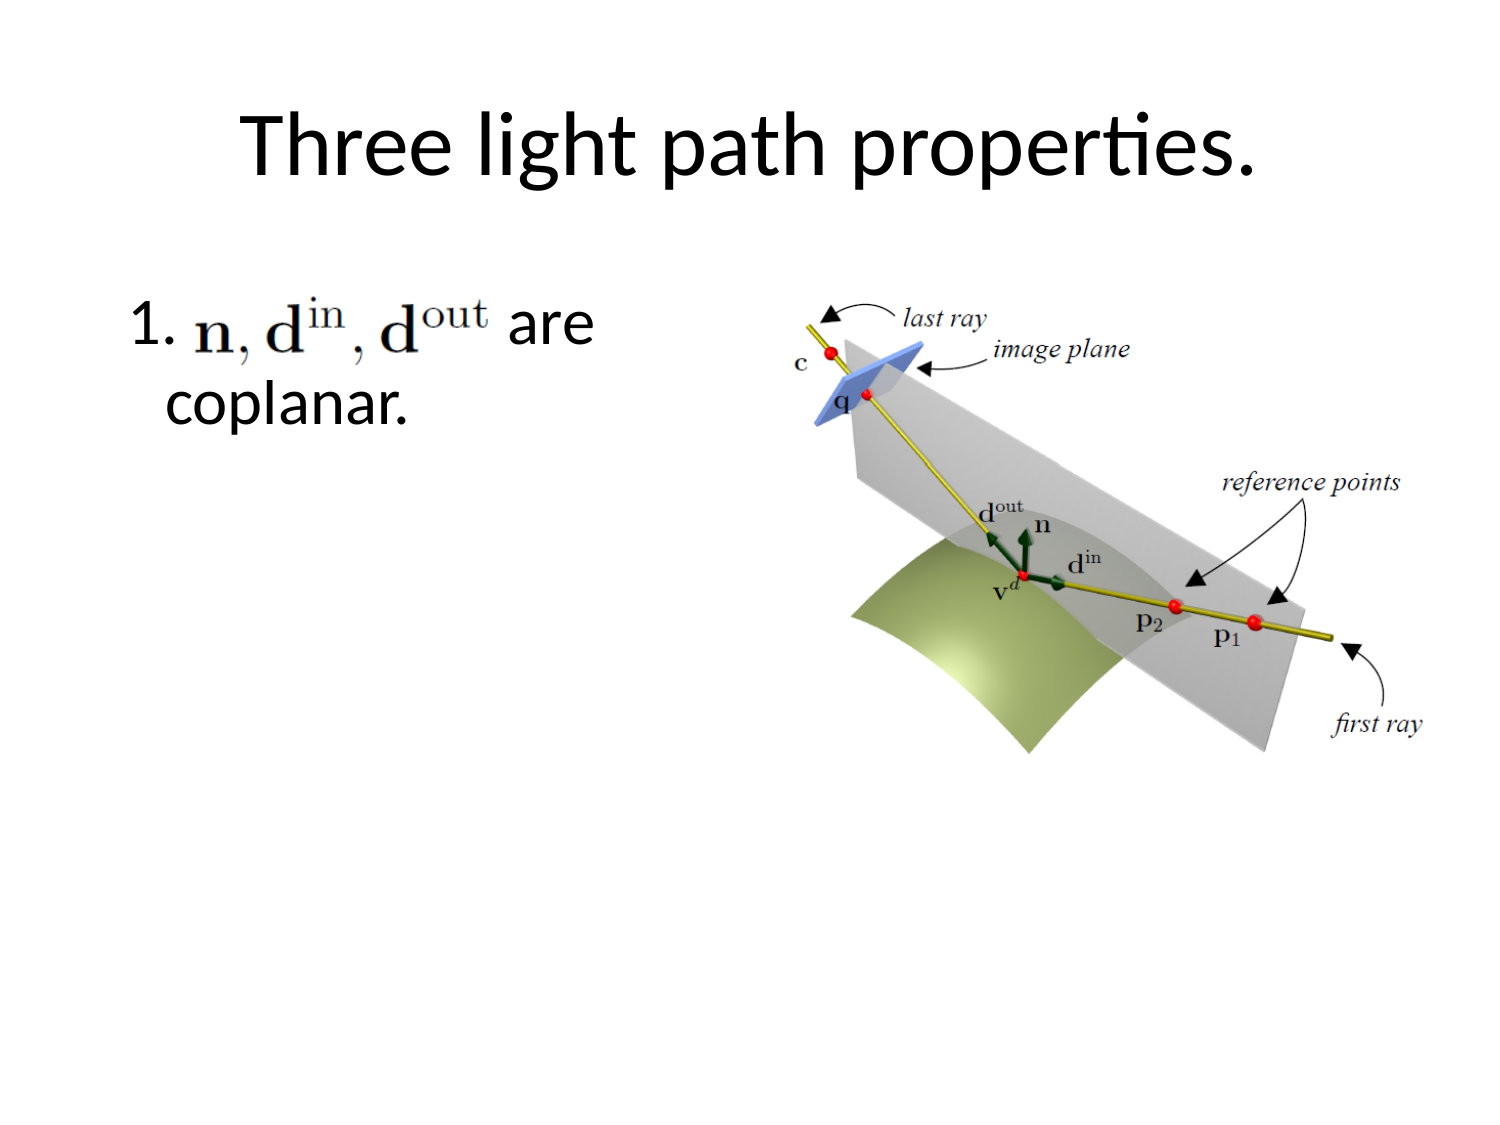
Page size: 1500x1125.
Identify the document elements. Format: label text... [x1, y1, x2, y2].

title Three light path properties. [75, 45, 1425, 233]
picture [187, 293, 494, 380]
picture [769, 262, 1439, 775]
list are coplanar. [75, 262, 744, 1005]
